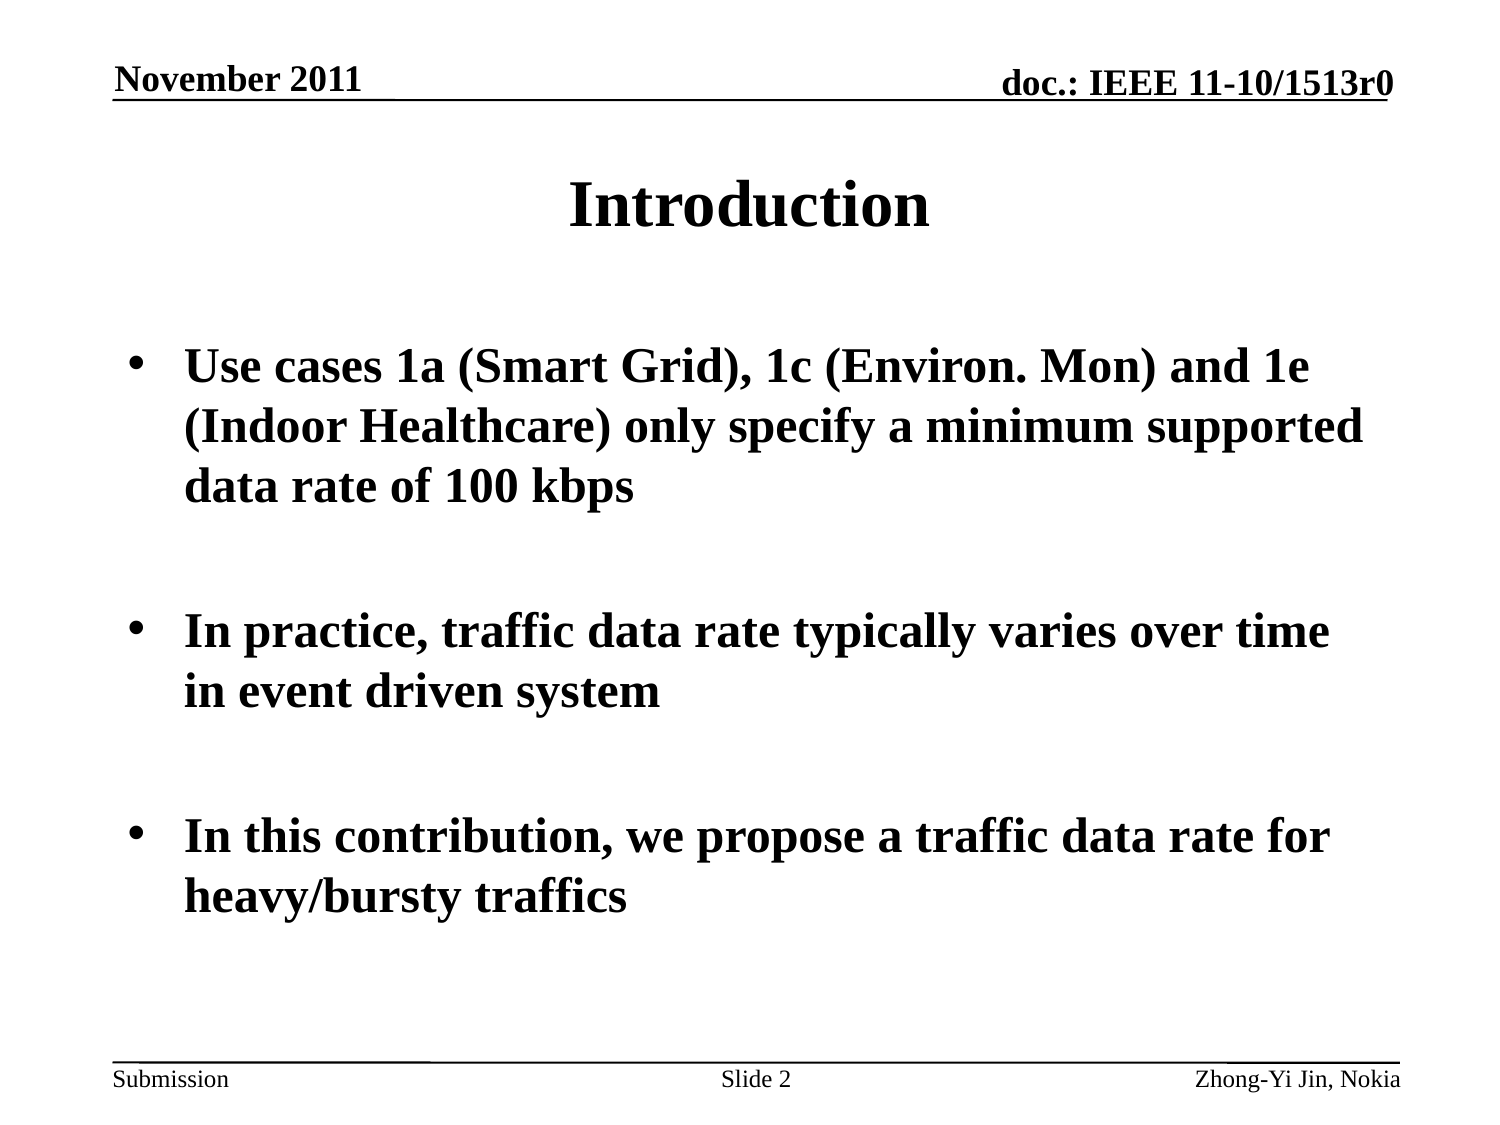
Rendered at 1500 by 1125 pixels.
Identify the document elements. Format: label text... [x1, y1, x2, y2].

list Use cases 1a (Smart Grid), 1c (Environ. Mon) and 1e (Indoor Healthcare) only specify a minimum supported data rate of 100 kbps In practice, traffic data rate typically varies over time in event driven system In this contribution, we propose a traffic data rate for heavy/bursty traffics [112, 324, 1388, 1001]
slide_number Slide 2 [712, 1061, 800, 1123]
footer Zhong-Yi Jin, Nokia [902, 1061, 1402, 1093]
title Introduction [112, 112, 1388, 288]
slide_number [114, 54, 540, 100]
